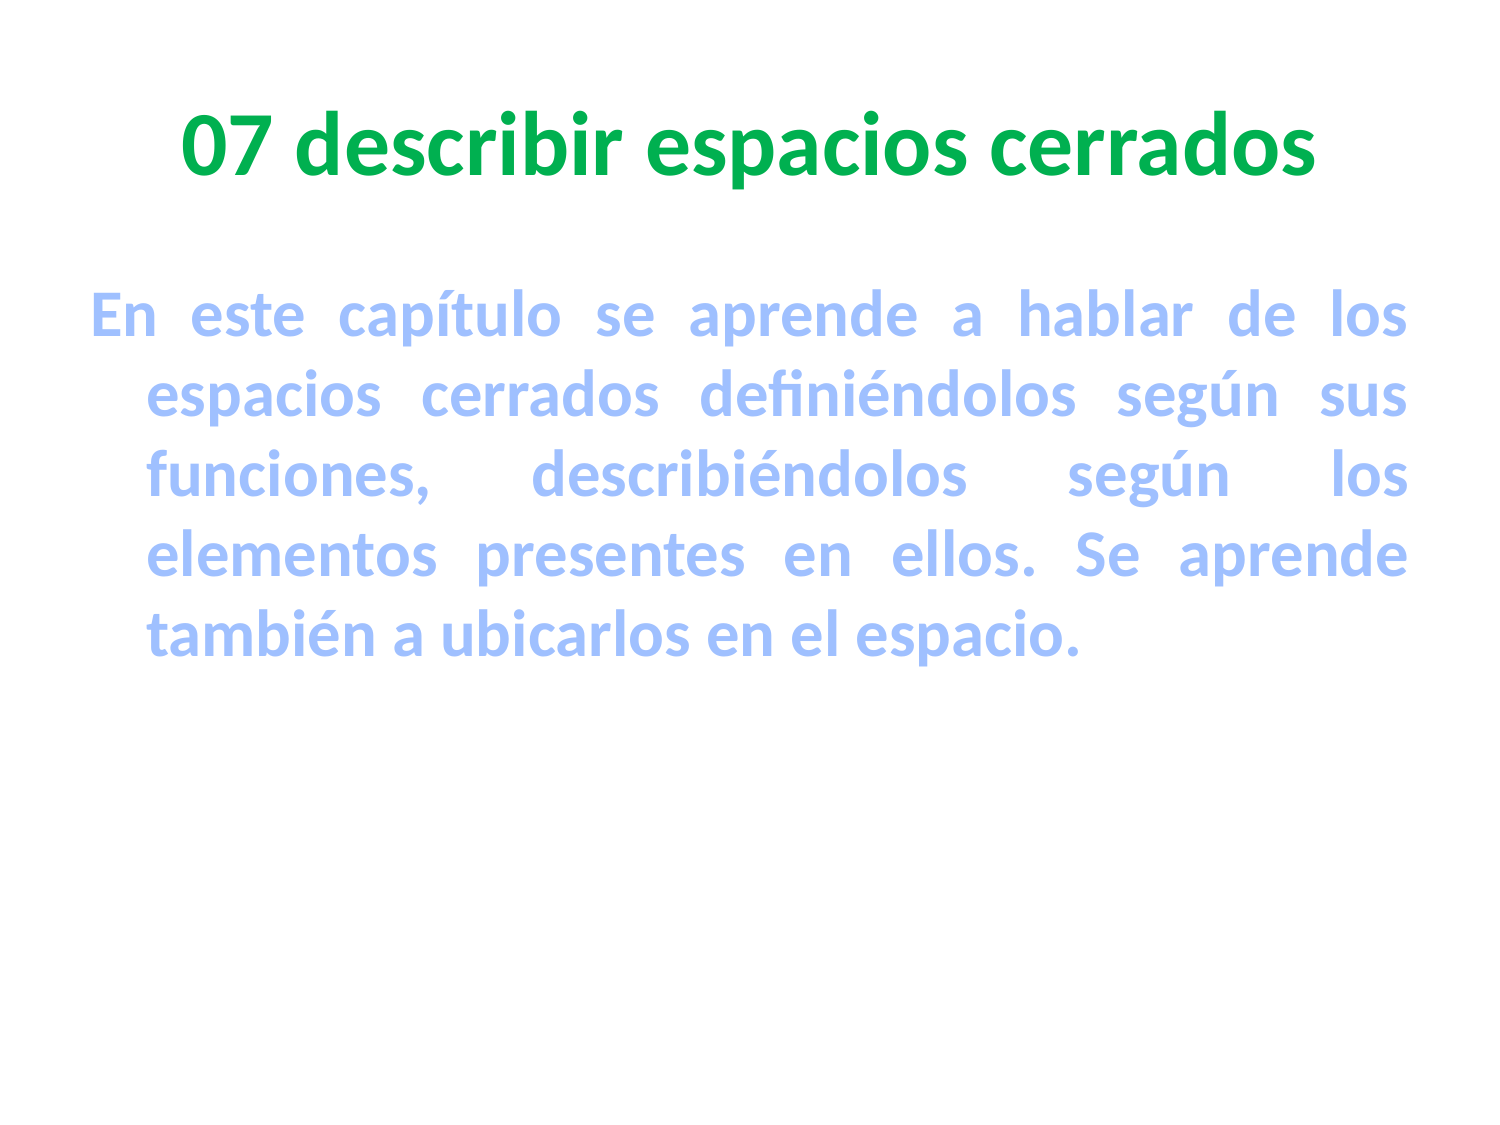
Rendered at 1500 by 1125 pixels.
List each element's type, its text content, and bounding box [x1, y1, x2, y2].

list En este capítulo se aprende a hablar de los espacios cerrados definiéndolos según sus funciones, describiéndolos según los elementos presentes en ellos. Se aprende también a ubicarlos en el espacio. [75, 262, 1425, 1005]
title 07 describir espacios cerrados [75, 45, 1425, 233]
